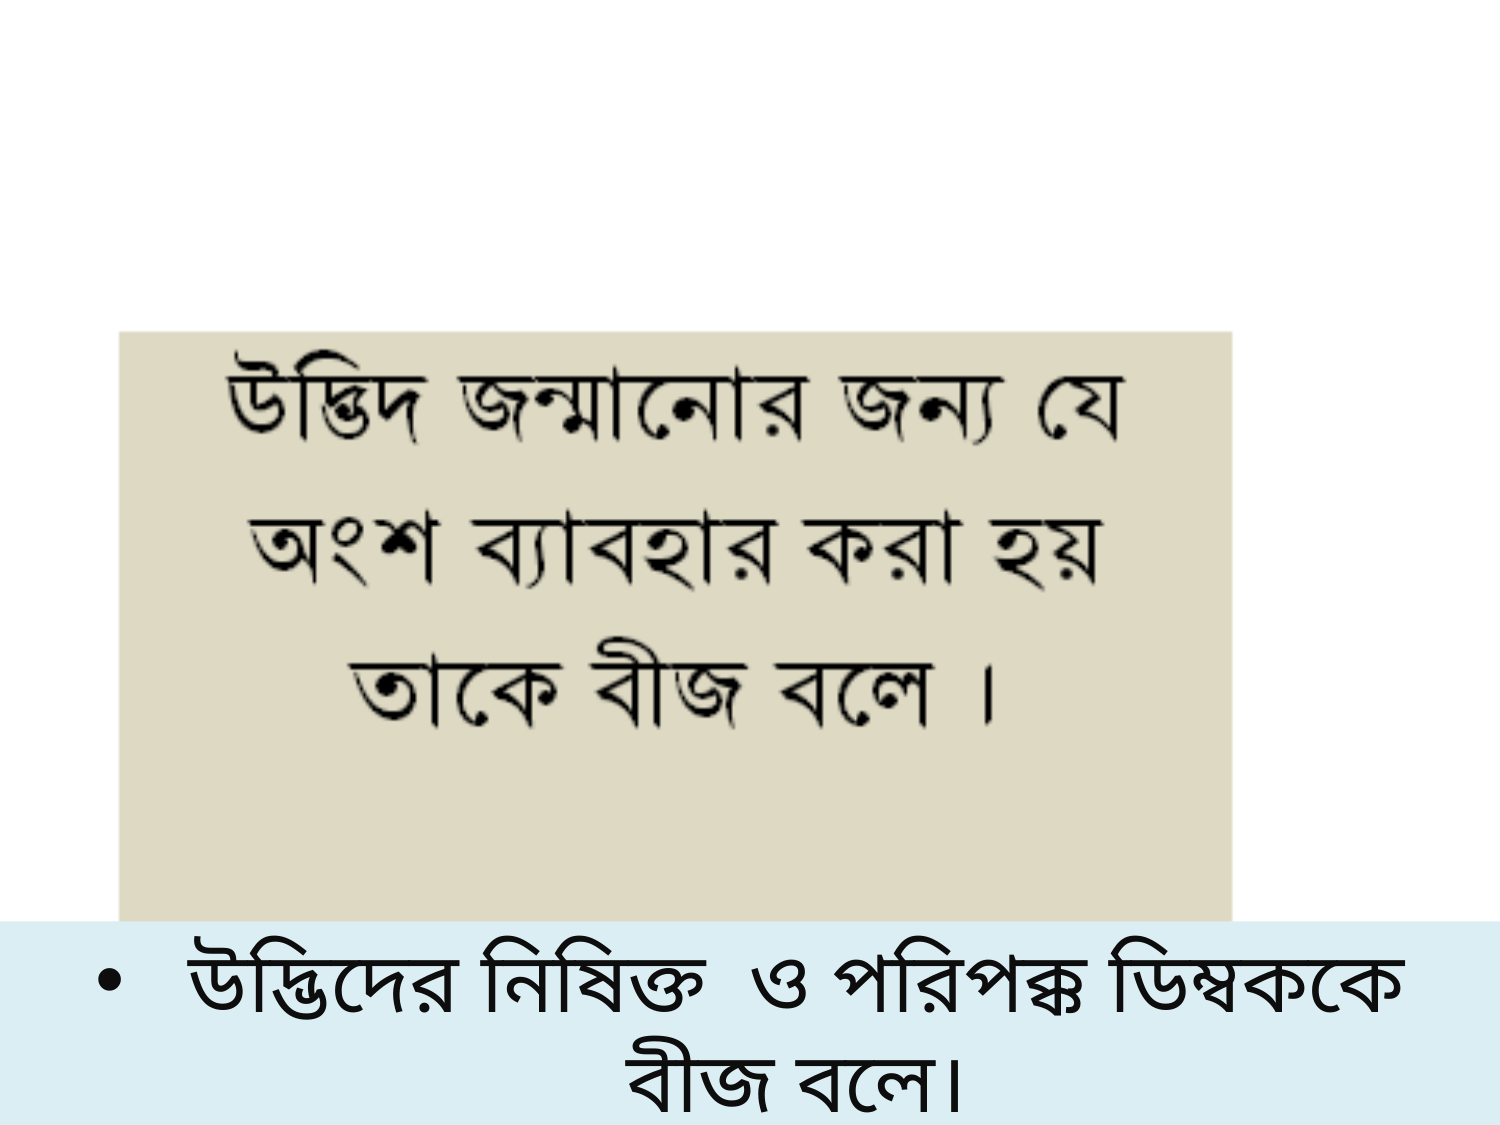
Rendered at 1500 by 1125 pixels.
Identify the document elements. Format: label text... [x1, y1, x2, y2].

text_box উদ্ভিদের নিষিক্ত ও পরিপক্ক ডিম্বককে বীজ বলে। [0, 1050, 1500, 1125]
picture [0, 0, 1496, 1051]
